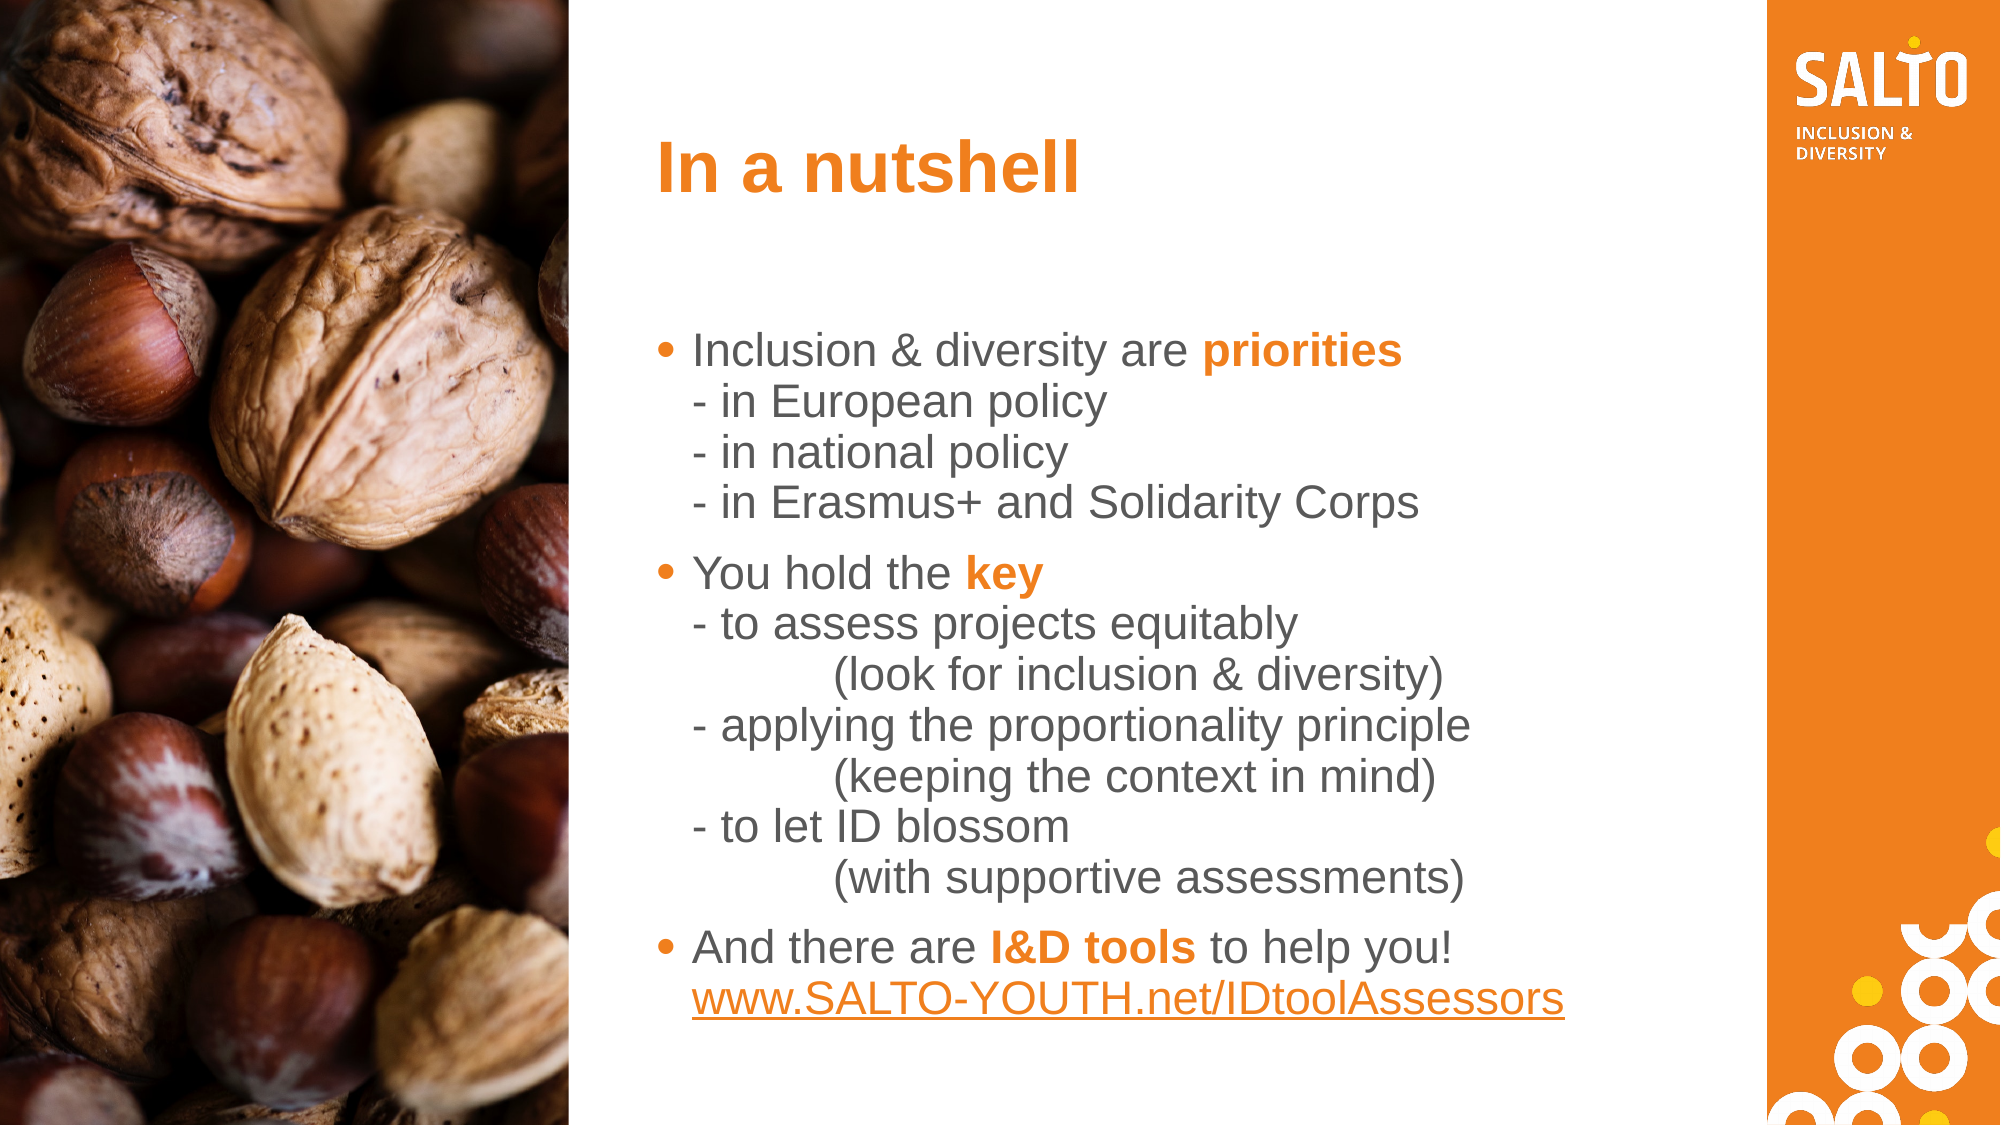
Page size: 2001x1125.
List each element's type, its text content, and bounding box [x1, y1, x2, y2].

title In a nutshell [641, 59, 1666, 278]
picture [1767, 827, 2001, 1125]
list Inclusion & diversity are priorities - in European policy - in national policy - in Erasmus+ and Solidarity Corps You hold the key - to assess projects equitably (look for inclusion & diversity) - applying the proportionality principle (keeping the context in mind) - to let ID blossom (with supportive assessments) And there are I&D tools to help you! www.SALTO-YOUTH.net/IDtoolAssessors [641, 318, 1666, 1036]
picture [0, 0, 569, 1125]
